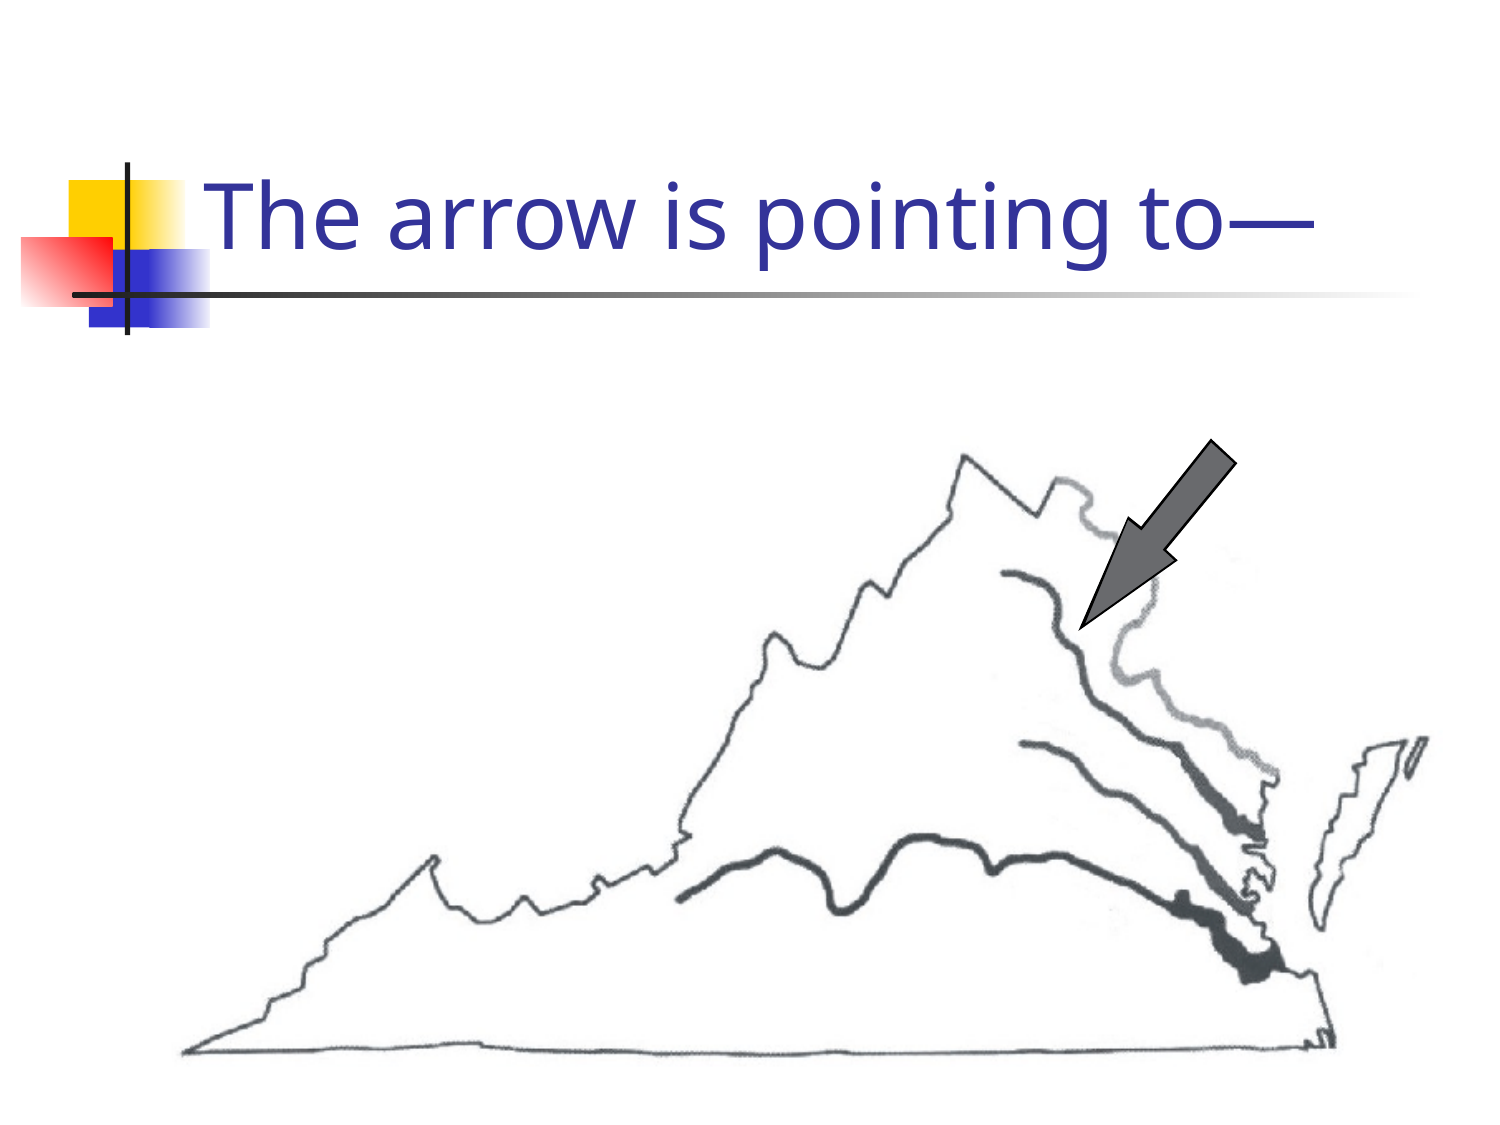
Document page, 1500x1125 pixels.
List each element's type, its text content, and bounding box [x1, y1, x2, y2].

text_box The arrow is pointing to— [188, 35, 1468, 275]
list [162, 399, 1443, 1125]
